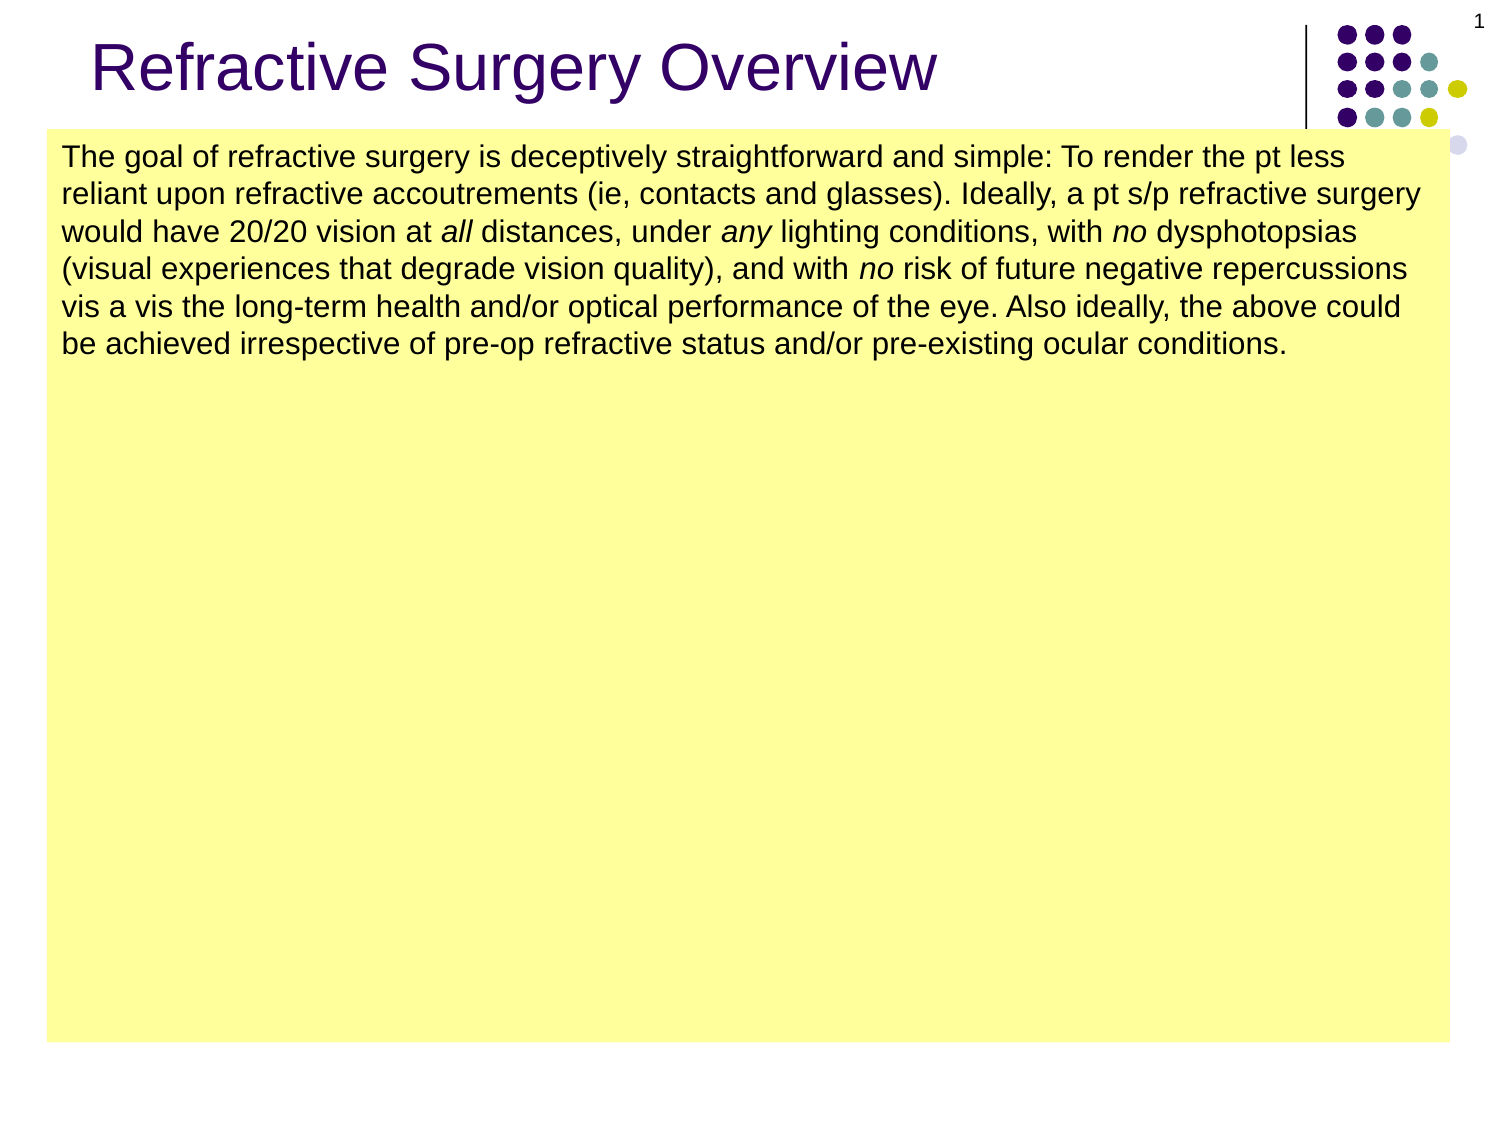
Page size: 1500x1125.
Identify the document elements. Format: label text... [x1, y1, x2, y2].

slide_number 1 [1149, 0, 1500, 75]
title Refractive Surgery Overview [75, 20, 1313, 112]
text_box The goal of refractive surgery is deceptively straightforward and simple: To render the pt less reliant upon refractive accoutrements (ie, contacts and glasses). Ideally, a pt s/p refractive surgery would have 20/20 vision at all distances, under any lighting conditions, with no dysphotopsias (visual experiences that degrade vision quality), and with no risk of future negative repercussions vis a vis the long-term health and/or optical performance of the eye. Also ideally, the above could be achieved irrespective of pre-op refractive status and/or pre-existing ocular conditions. Current technology is unable to meet this lofty ideal, and thus refractive surgery necessitates compromises and trade-offs; eg, If you had to pick one, would you rather be spectacle-free at distance, or near? Would it be acceptable if you only needed glasses in dimly-lit restaurants? How bothersome would haloes around lights at night be? Because some aspect of the pt’s post-op visual life will be less than ideal, key to successful refractive surgery is 1) developing a solid understanding of the pt’s visual preferences and requirements, and 2) communicating effectively with the pt regarding what her post-op visual life will be; ie, establishing expectations that are realistic and achievable. Further, the surgeon must have a refined eye (ahem) for recognizing pre-existing ocular conditions that render the pt a poor surgical candidate (or increase the risk of complications down the road). Just as the goal of refractive surgery is simple, so too is its organization. Broadly speaking, there are but two types of surgery: Corneal and intraocular. Corneal (aka keratorefractive) procedures work by reshaping the cornea to offset the native refractive error of the eye; there are a plethora of techniques and technologies for doing this. In contrast, intraocular procedures are more limited in their variety: They involve either replacing the native lens with an IOL, or placing in the anterior chamber an accessory IOL that offsets the eye’s native refractive error. [46, 129, 1450, 1043]
